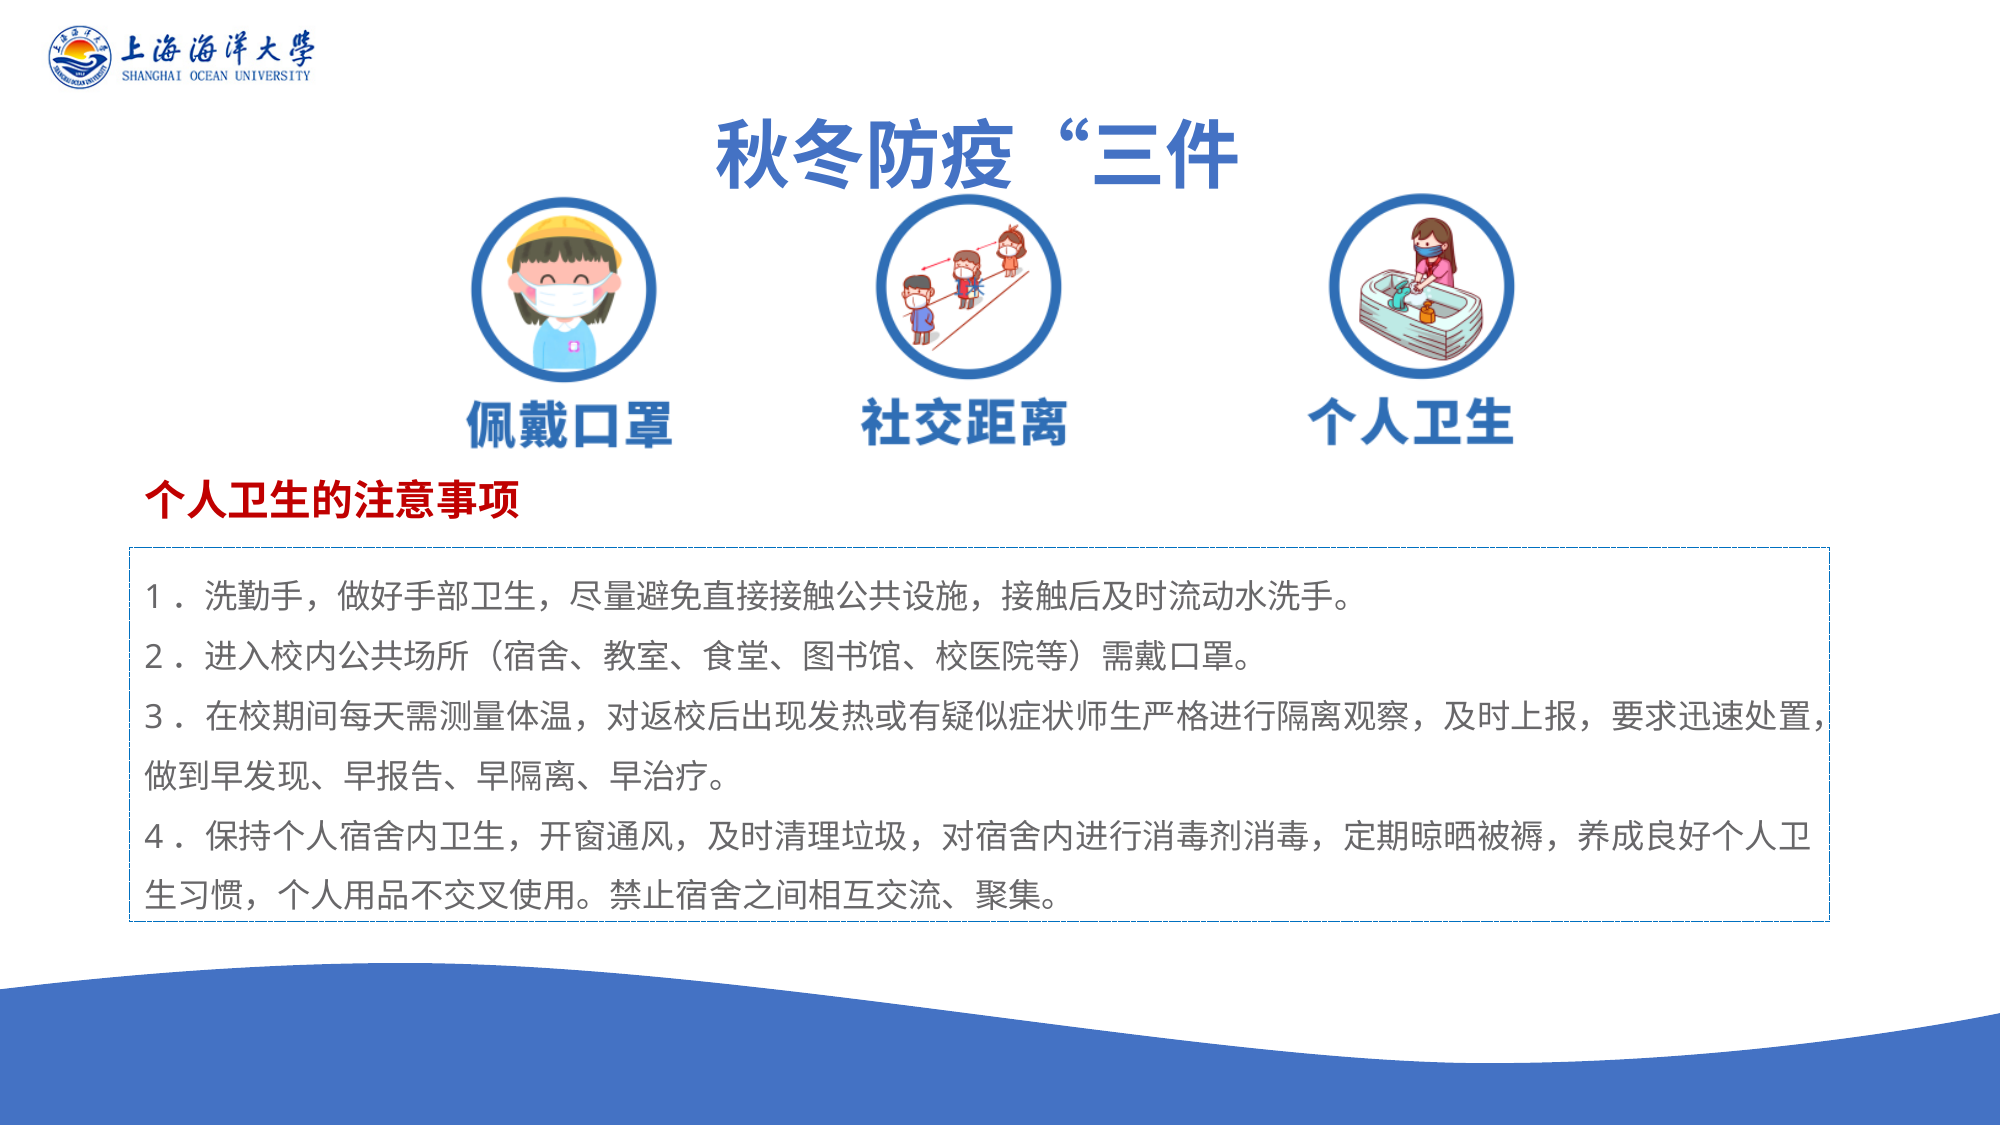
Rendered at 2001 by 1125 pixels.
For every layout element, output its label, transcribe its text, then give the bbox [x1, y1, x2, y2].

text_box 1．洗勤手，做好手部卫生，尽量避免直接接触公共设施，接触后及时流动水洗手。 2．进入校内公共场所（宿舍、教室、食堂、图书馆、校医院等）需戴口罩。 3．在校期间每天需测量体温，对返校后出现发热或有疑似症状师生严格进行隔离观察，及时上报，要求迅速处置，做到早发现、早报告、早隔离、早治疗。 4．保持个人宿舍内卫生，开窗通风，及时清理垃圾，对宿舍内进行消毒剂消毒，定期晾晒被褥，养成良好个人卫生习惯，个人用品不交叉使用。禁止宿舍之间相互交流、聚集。 [129, 547, 1830, 922]
text_box 个人卫生的注意事项 [129, 451, 612, 532]
picture [0, 0, 363, 189]
picture [1296, 180, 1531, 468]
text_box [0, 961, 2000, 1125]
picture [451, 188, 691, 457]
picture [845, 189, 1084, 462]
text_box 秋冬防疫“三件套” [659, 82, 1297, 314]
